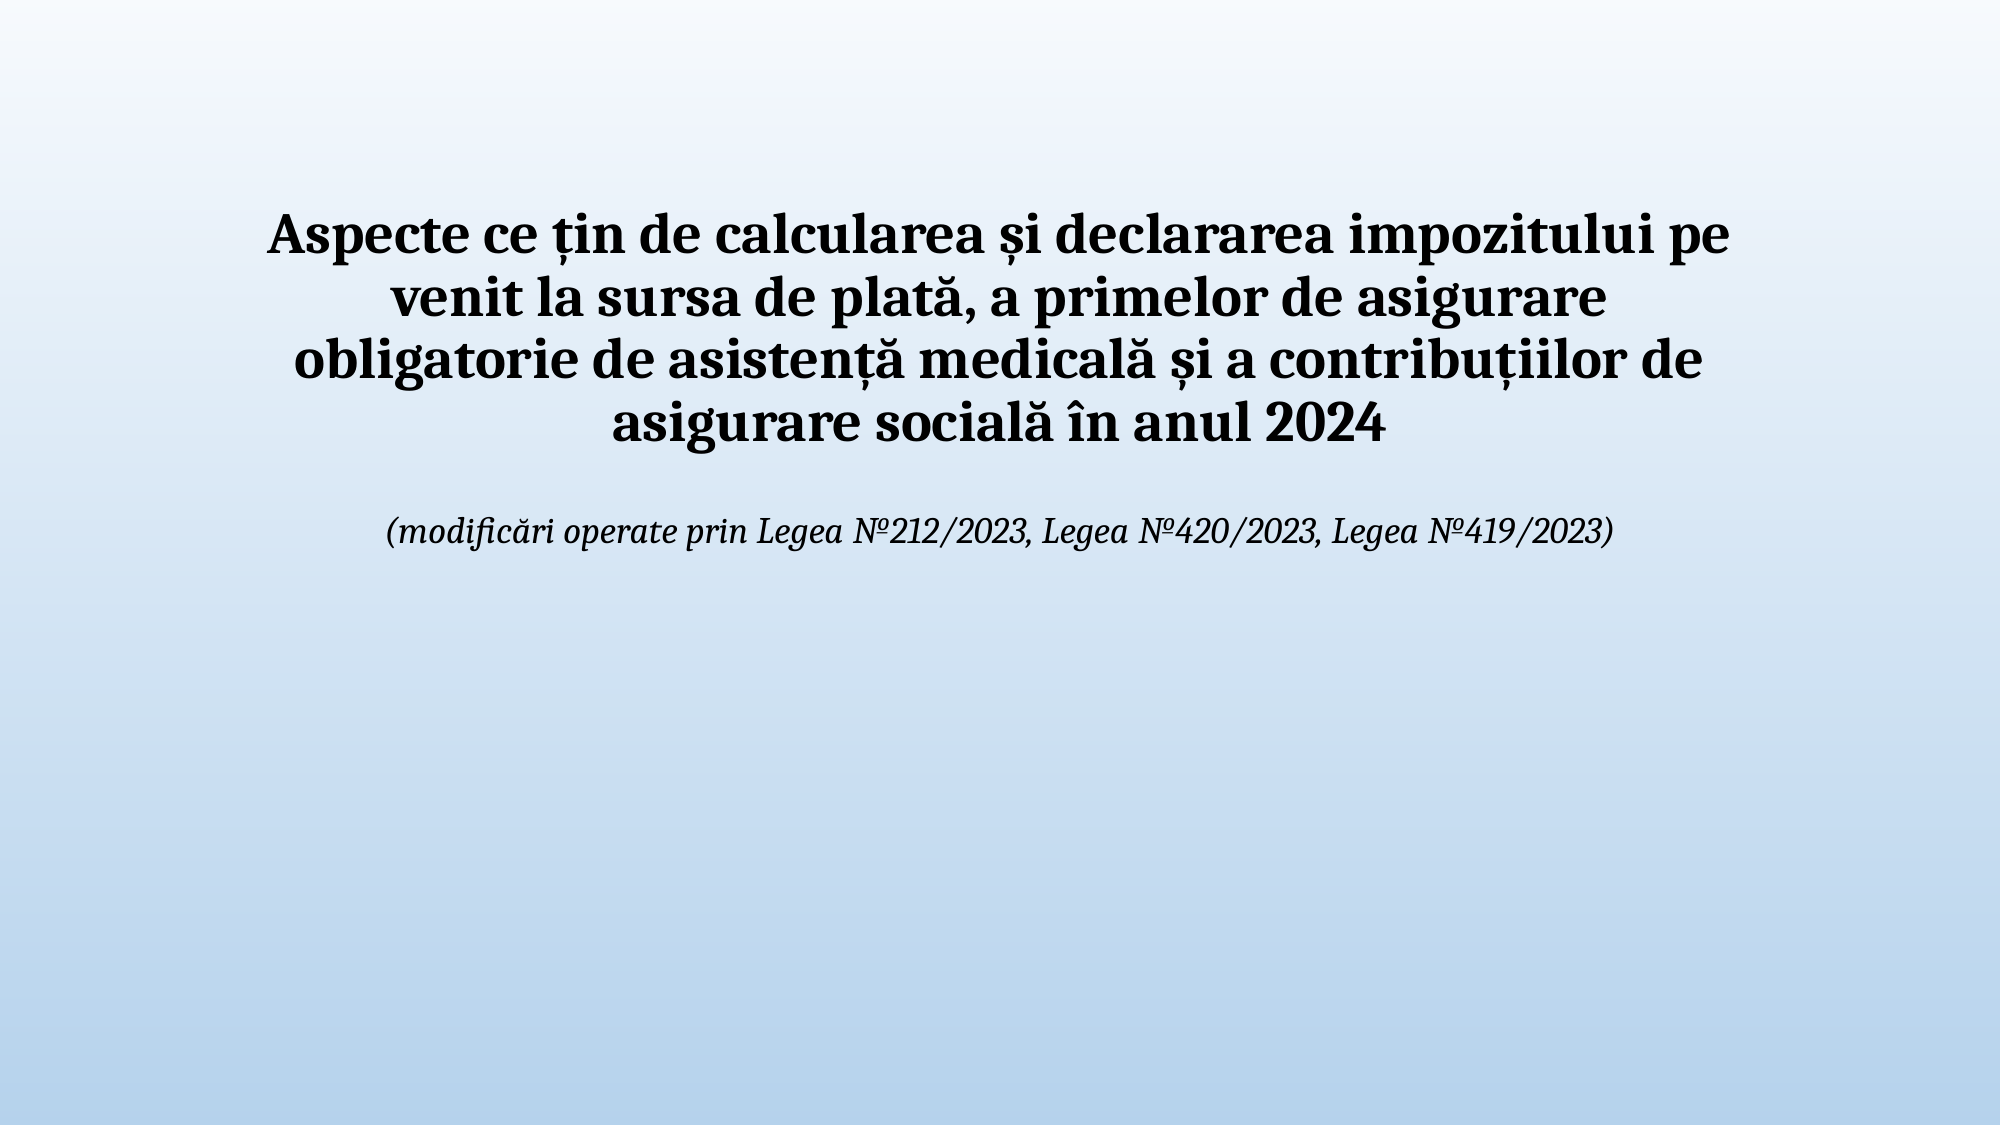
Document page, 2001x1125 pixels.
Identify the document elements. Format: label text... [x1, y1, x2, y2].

subtitle (modificări operate prin Legea №212/2023, Legea №420/2023, Legea №419/2023) [249, 503, 1750, 576]
title Aspecte ce țin de calcularea și declararea impozitului pe venit la sursa de plată, a primelor de asigurare obligatorie de asistență medicală și a contribuțiilor de asigurare socială în anul 2024 [249, 184, 1750, 503]
